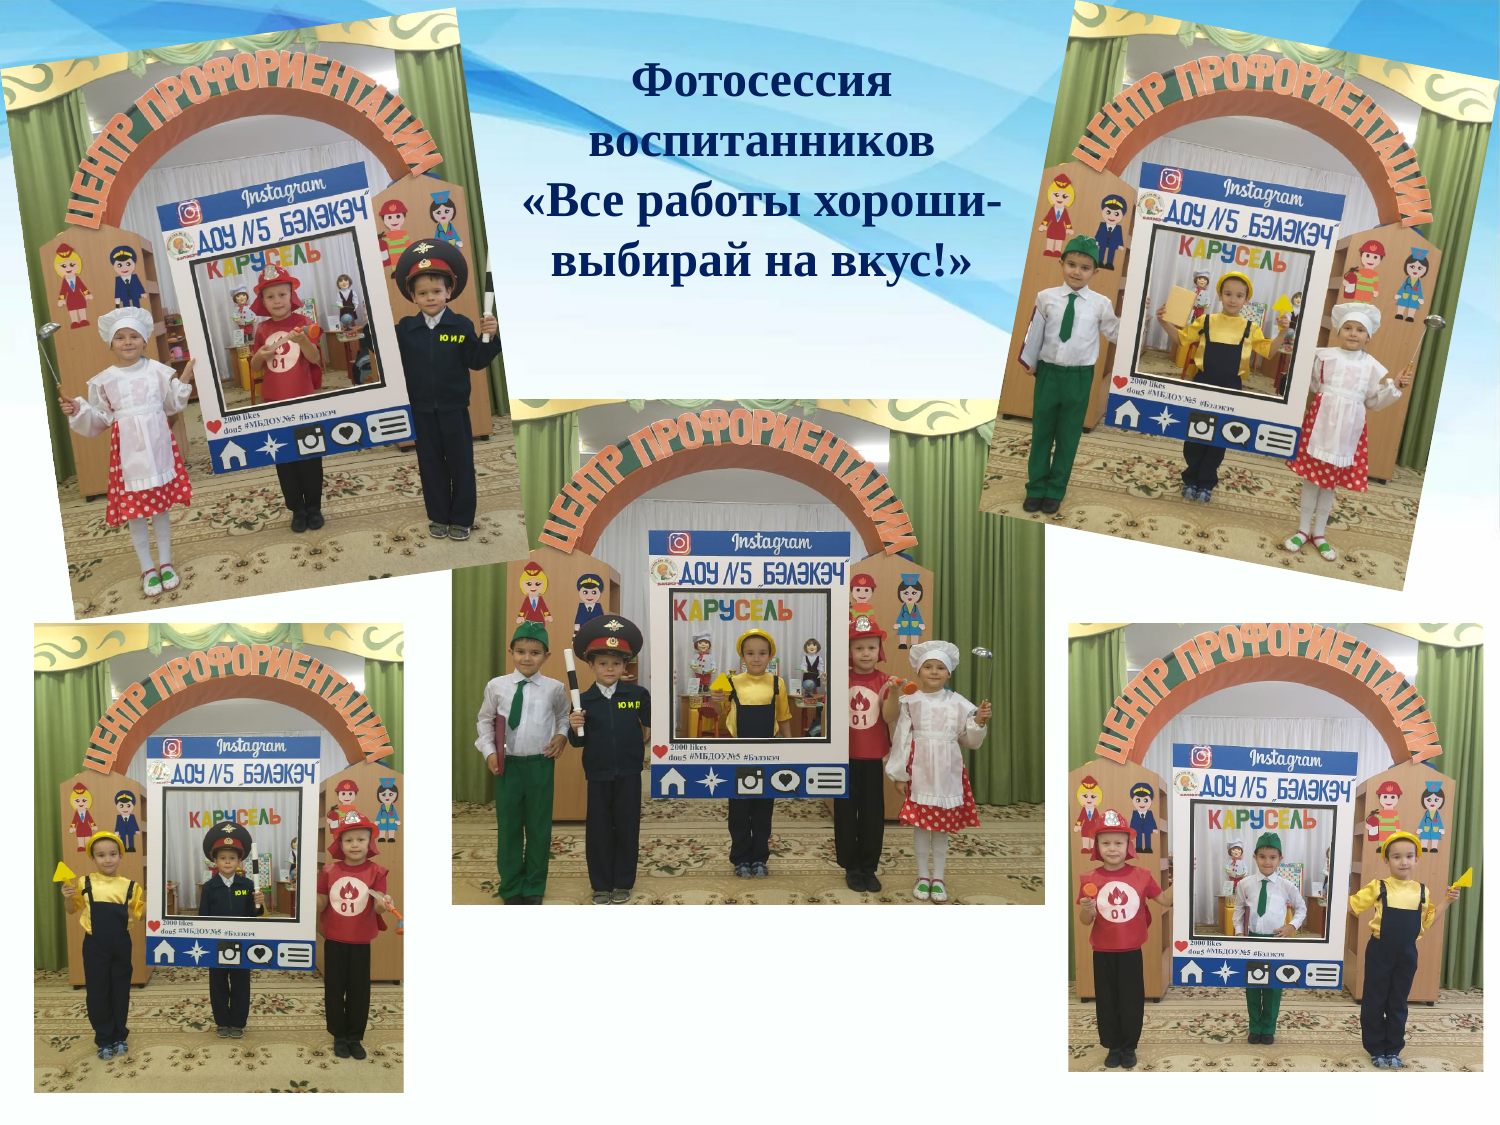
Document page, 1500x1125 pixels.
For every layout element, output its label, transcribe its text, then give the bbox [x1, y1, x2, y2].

text_box Фотосессия воспитанников «Все работы хороши- выбирай на вкус!» [501, 64, 1017, 269]
picture [0, 0, 1500, 1125]
